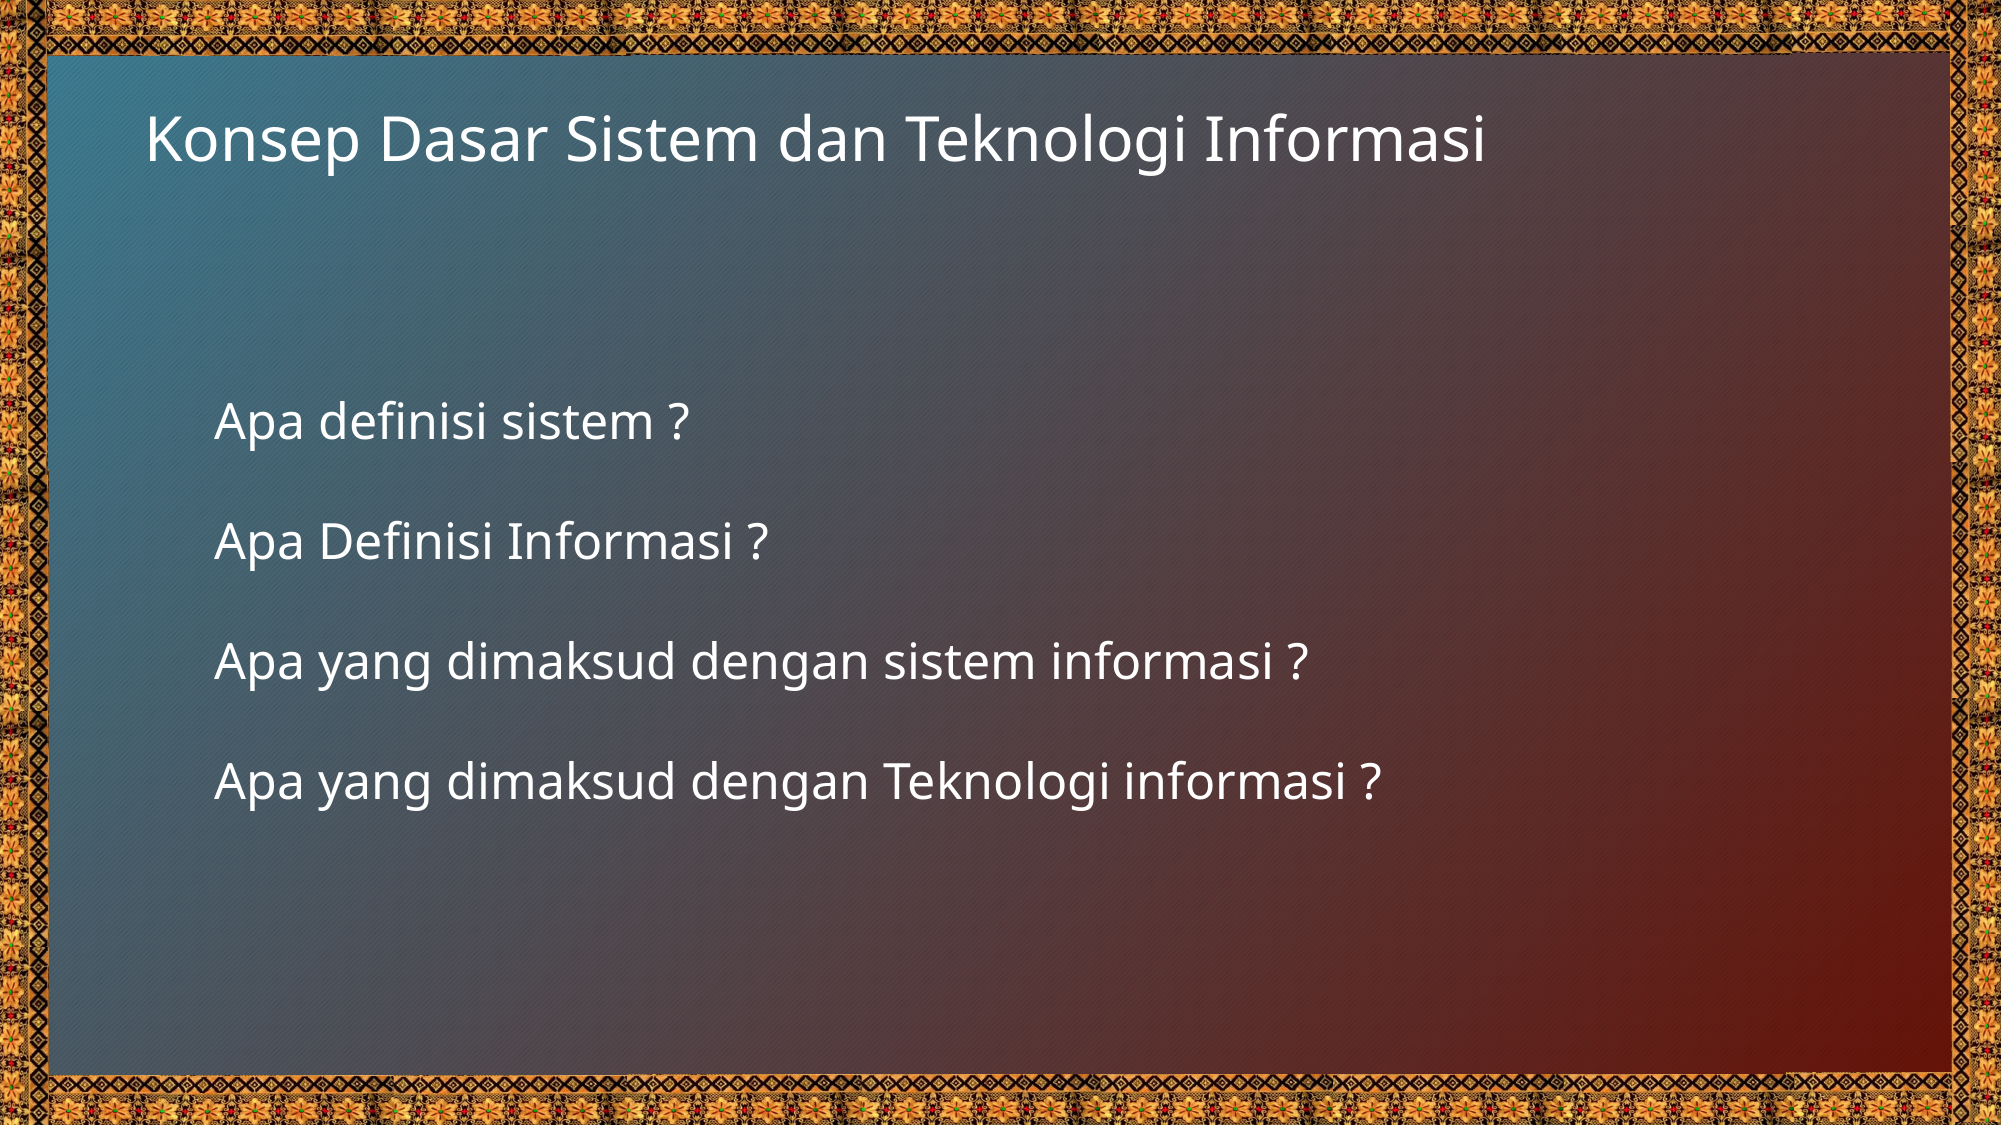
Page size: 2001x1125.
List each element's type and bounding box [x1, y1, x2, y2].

text_box [0, 0, 2000, 1125]
